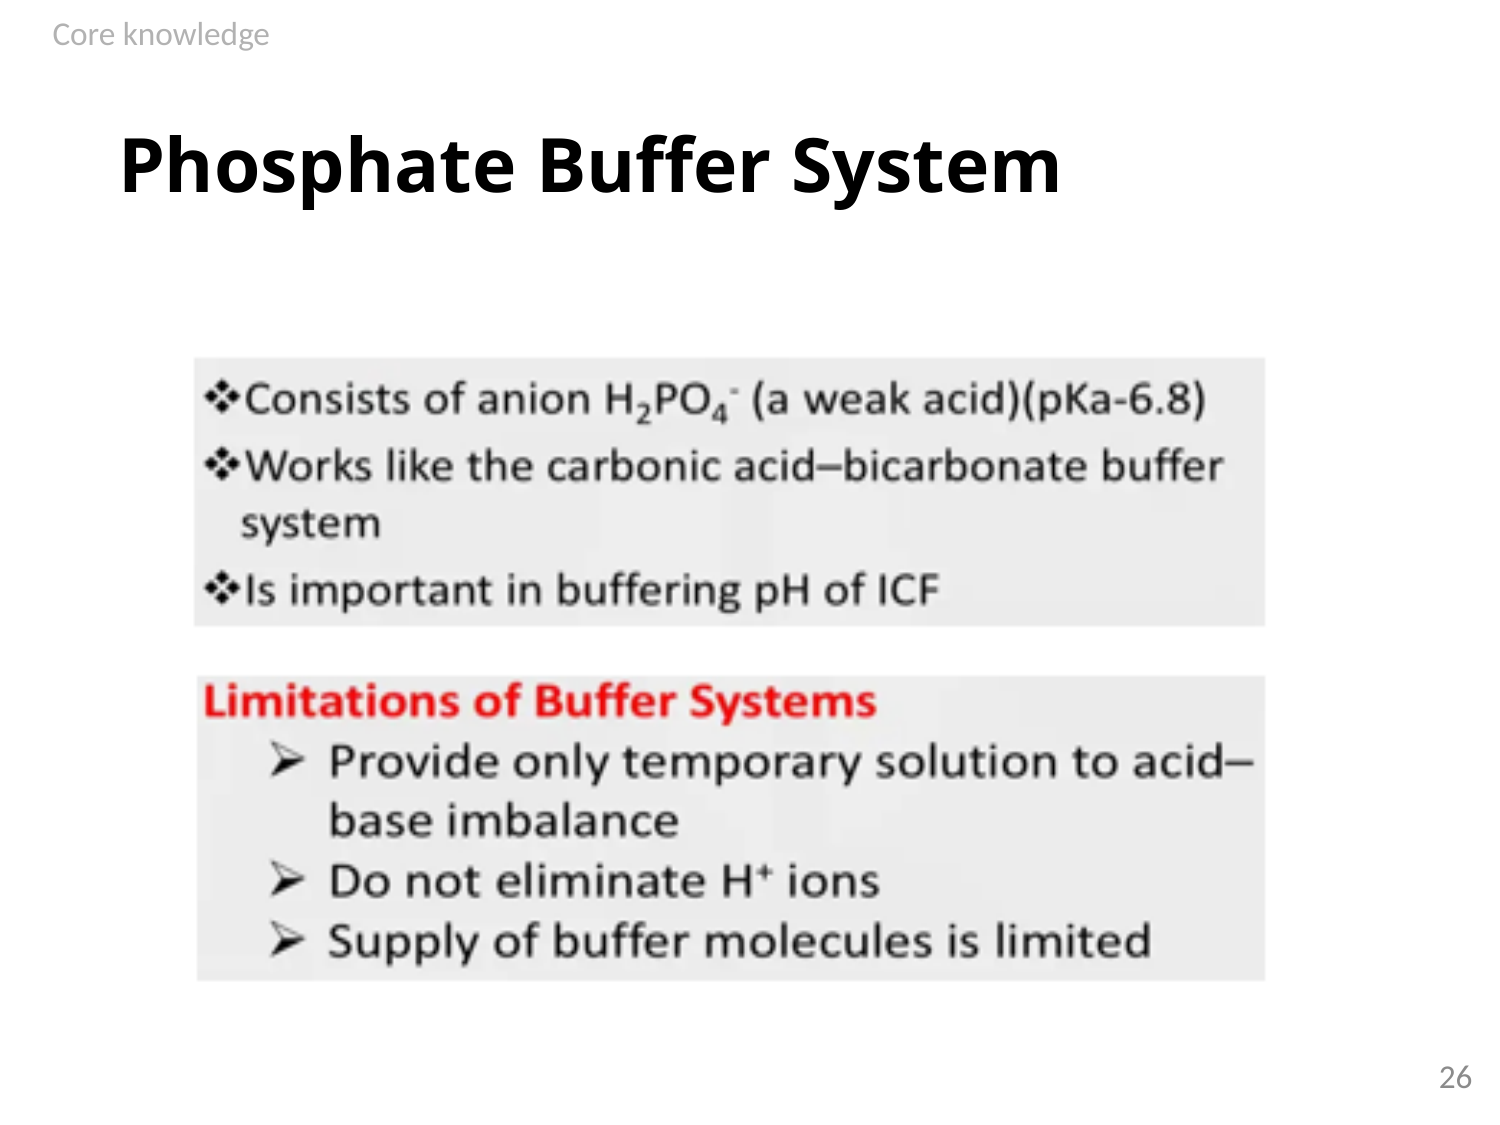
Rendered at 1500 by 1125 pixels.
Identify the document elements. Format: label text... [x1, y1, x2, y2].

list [103, 349, 1338, 1025]
footer Core knowledge [37, 2, 400, 63]
slide_number 26 [1396, 1025, 1488, 1125]
title Phosphate Buffer System [103, 59, 1397, 278]
